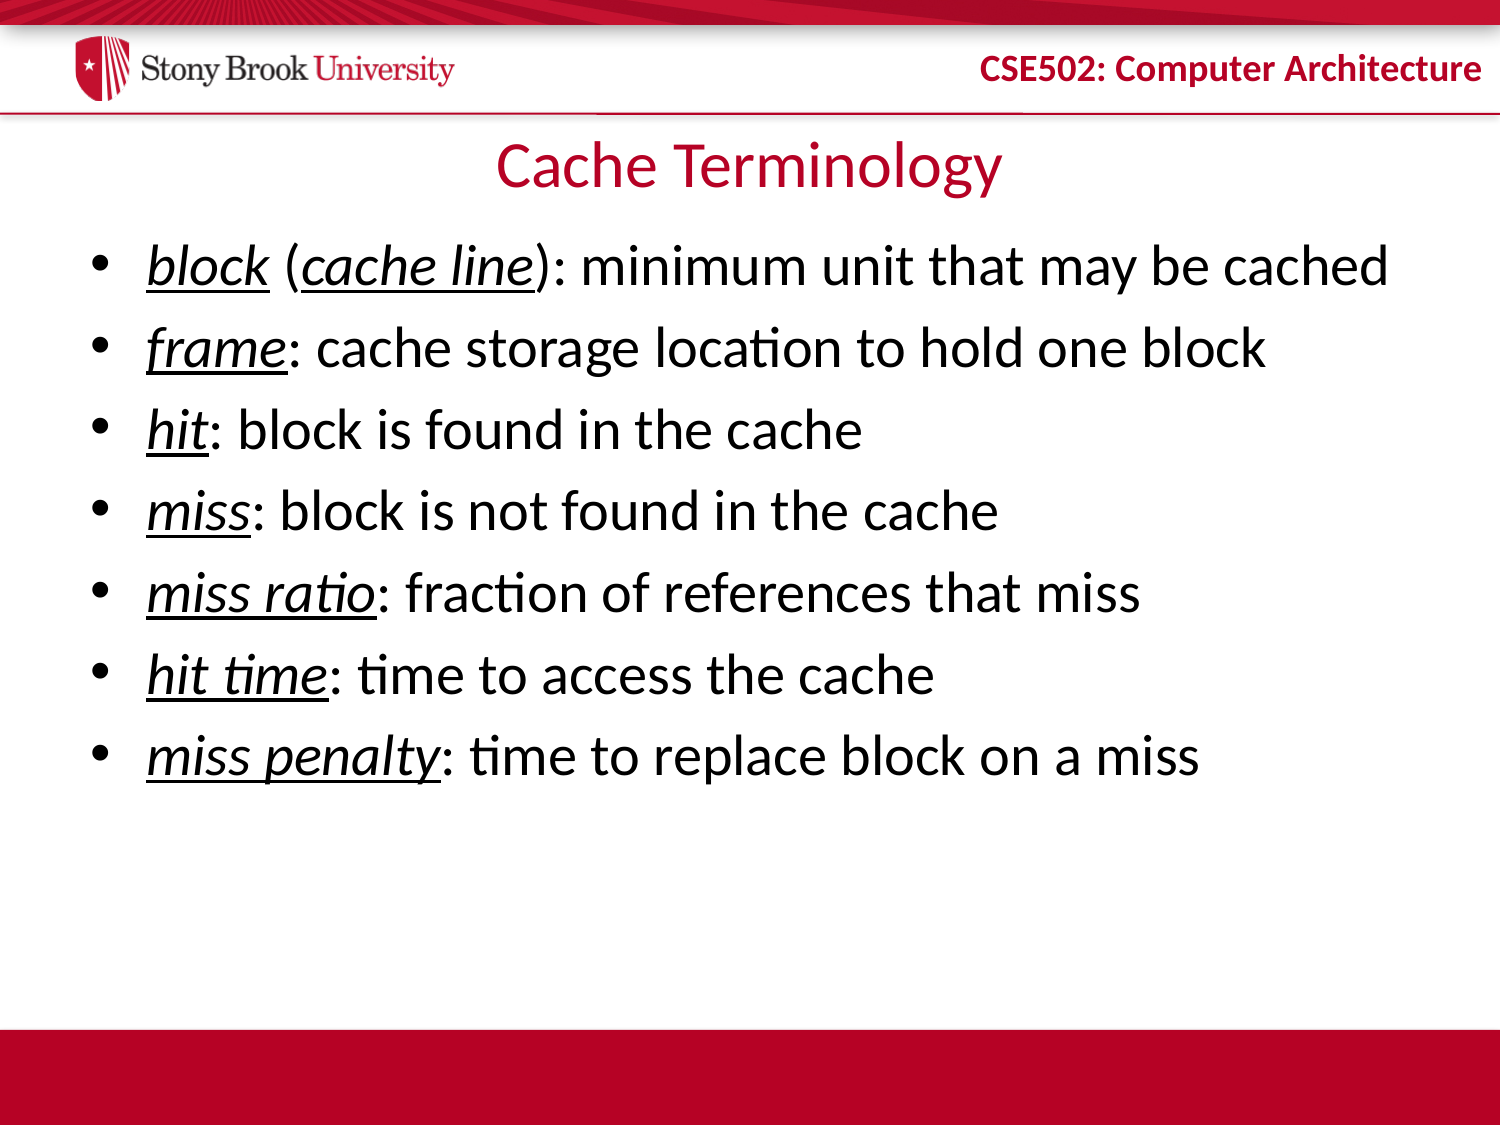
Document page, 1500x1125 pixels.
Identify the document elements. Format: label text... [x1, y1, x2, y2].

list block (cache line): minimum unit that may be cached frame: cache storage location to hold one block hit: block is found in the cache miss: block is not found in the cache miss ratio: fraction of references that miss hit time: time to access the cache miss penalty: time to replace block on a miss [75, 219, 1425, 1024]
title Cache Terminology [0, 113, 1500, 209]
picture [0, 0, 1500, 25]
